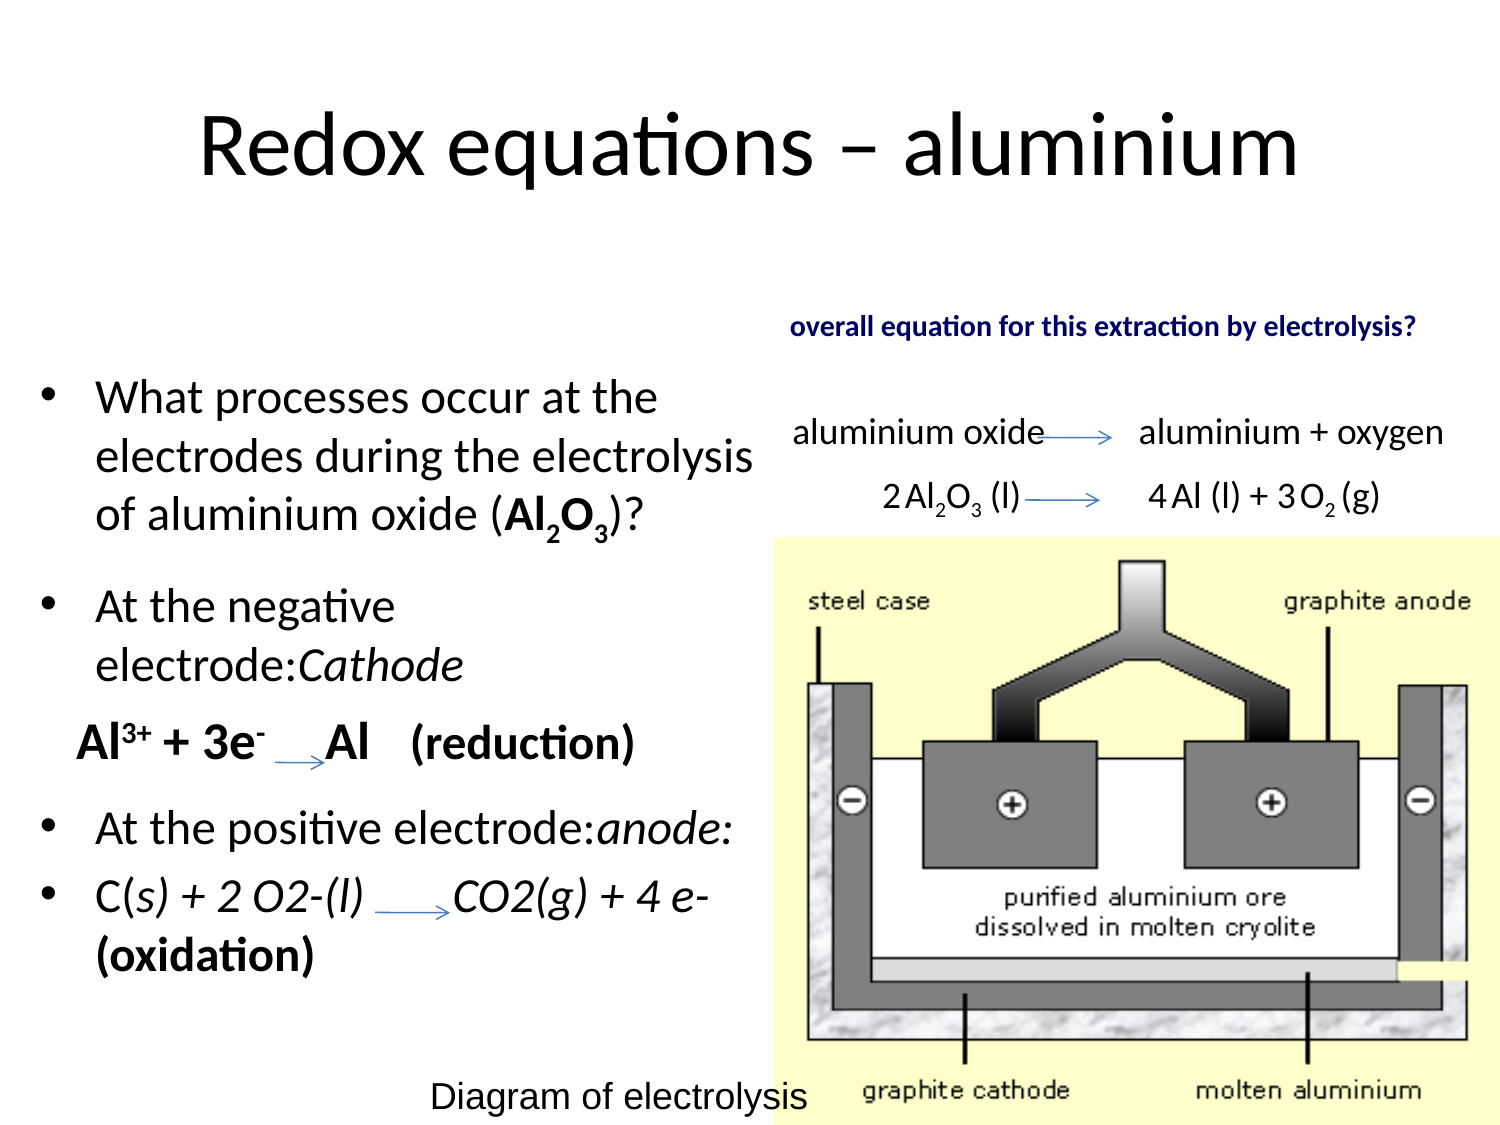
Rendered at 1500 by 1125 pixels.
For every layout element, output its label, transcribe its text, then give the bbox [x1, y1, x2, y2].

text_box aluminium oxide aluminium + oxygen 2 Al2O3 (l) 4 Al (l) + 3 O2 (g) [762, 399, 1475, 575]
title Redox equations – aluminium [75, 45, 1425, 233]
text_box Diagram of electrolysis [412, 1064, 769, 1125]
list What processes occur at the electrodes during the electrolysis of aluminium oxide (Al2O3)? At the negative electrode:Cathode Al3+ + 3e- Al (reduction) At the positive electrode:anode: C(s) + 2 O2-(l) CO2(g) + 4 e-(oxidation) [24, 356, 775, 1050]
picture [774, 537, 1500, 1125]
list overall equation for this extraction by electrolysis? [774, 262, 1438, 350]
